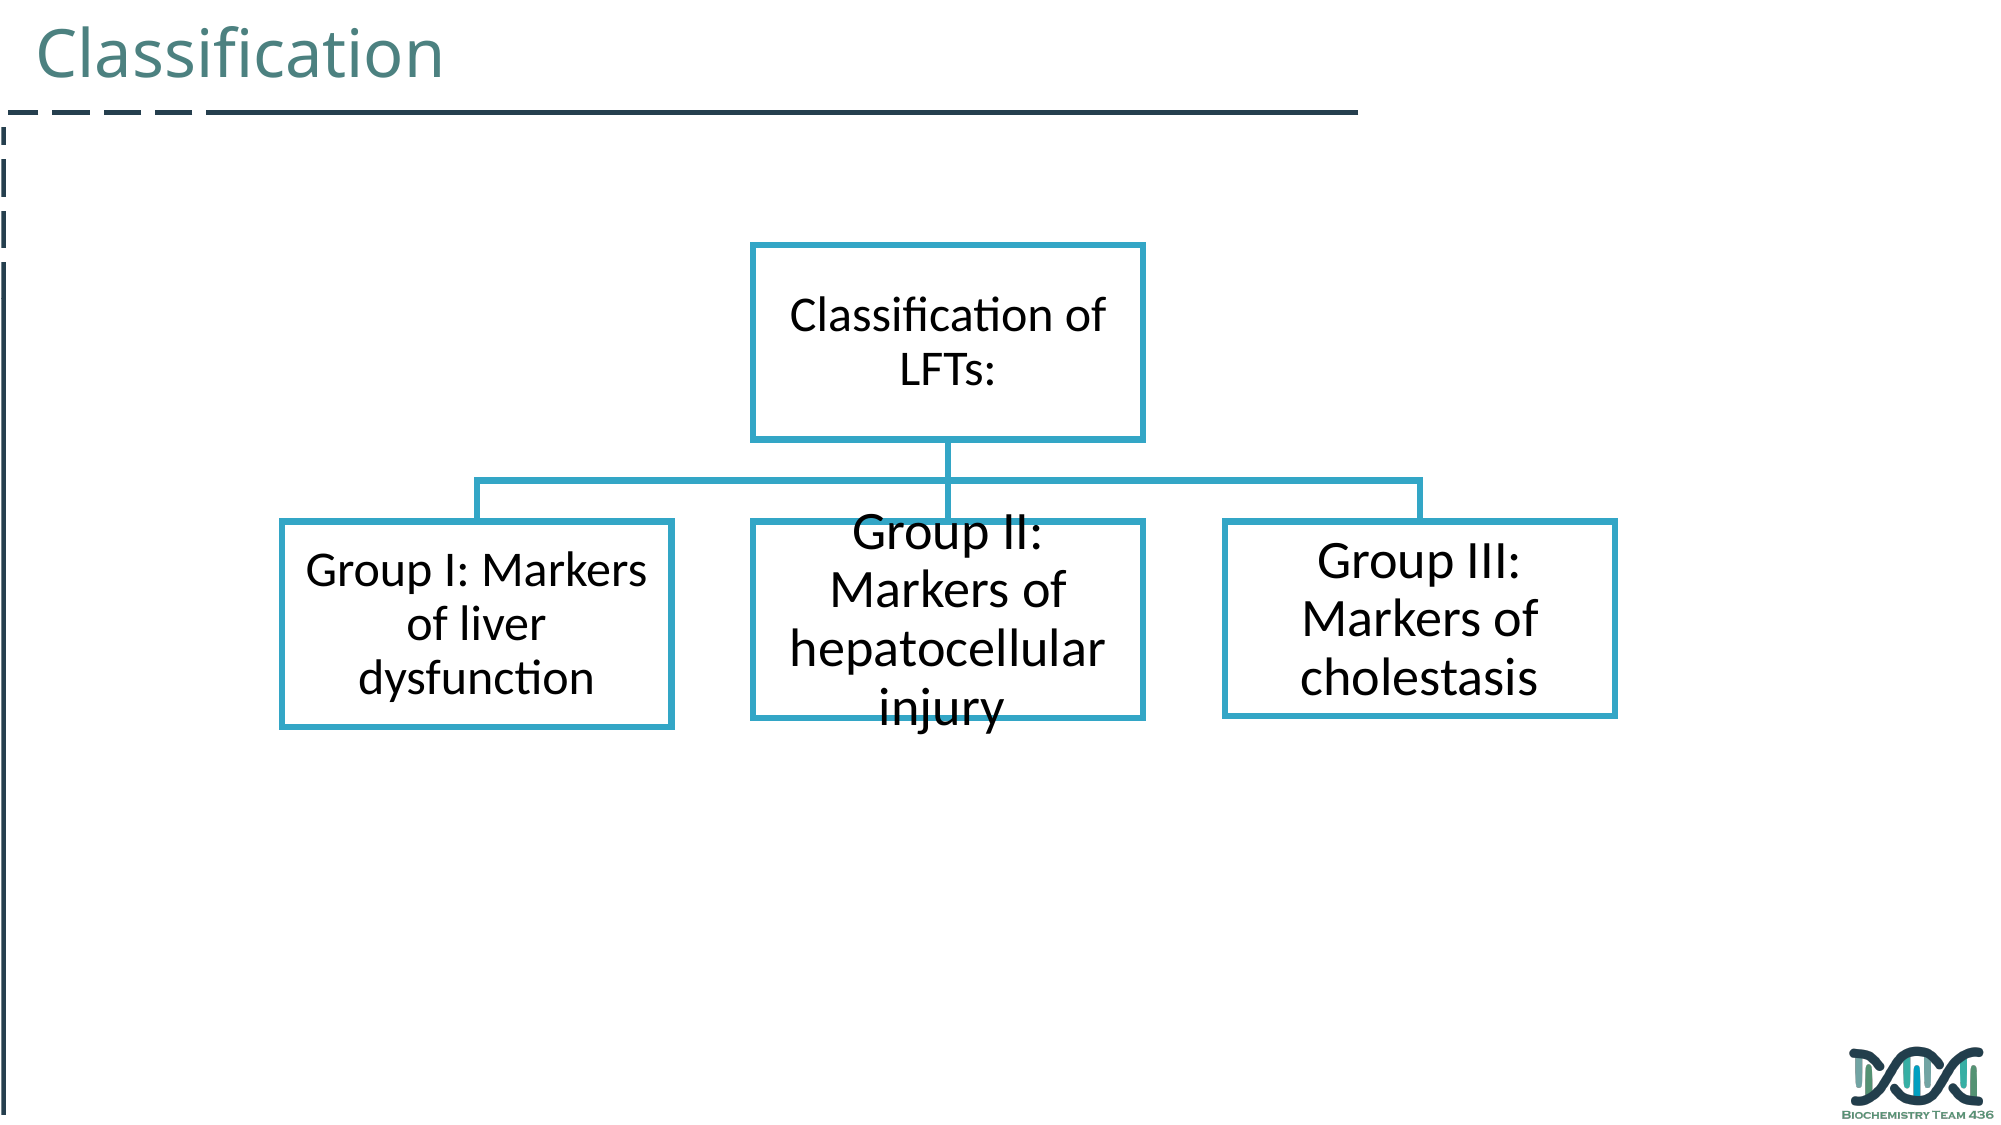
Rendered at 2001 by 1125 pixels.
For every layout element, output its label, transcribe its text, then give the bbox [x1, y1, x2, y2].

text_box Classification [20, 12, 1866, 100]
picture [1834, 1046, 2001, 1125]
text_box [281, 41, 1615, 931]
